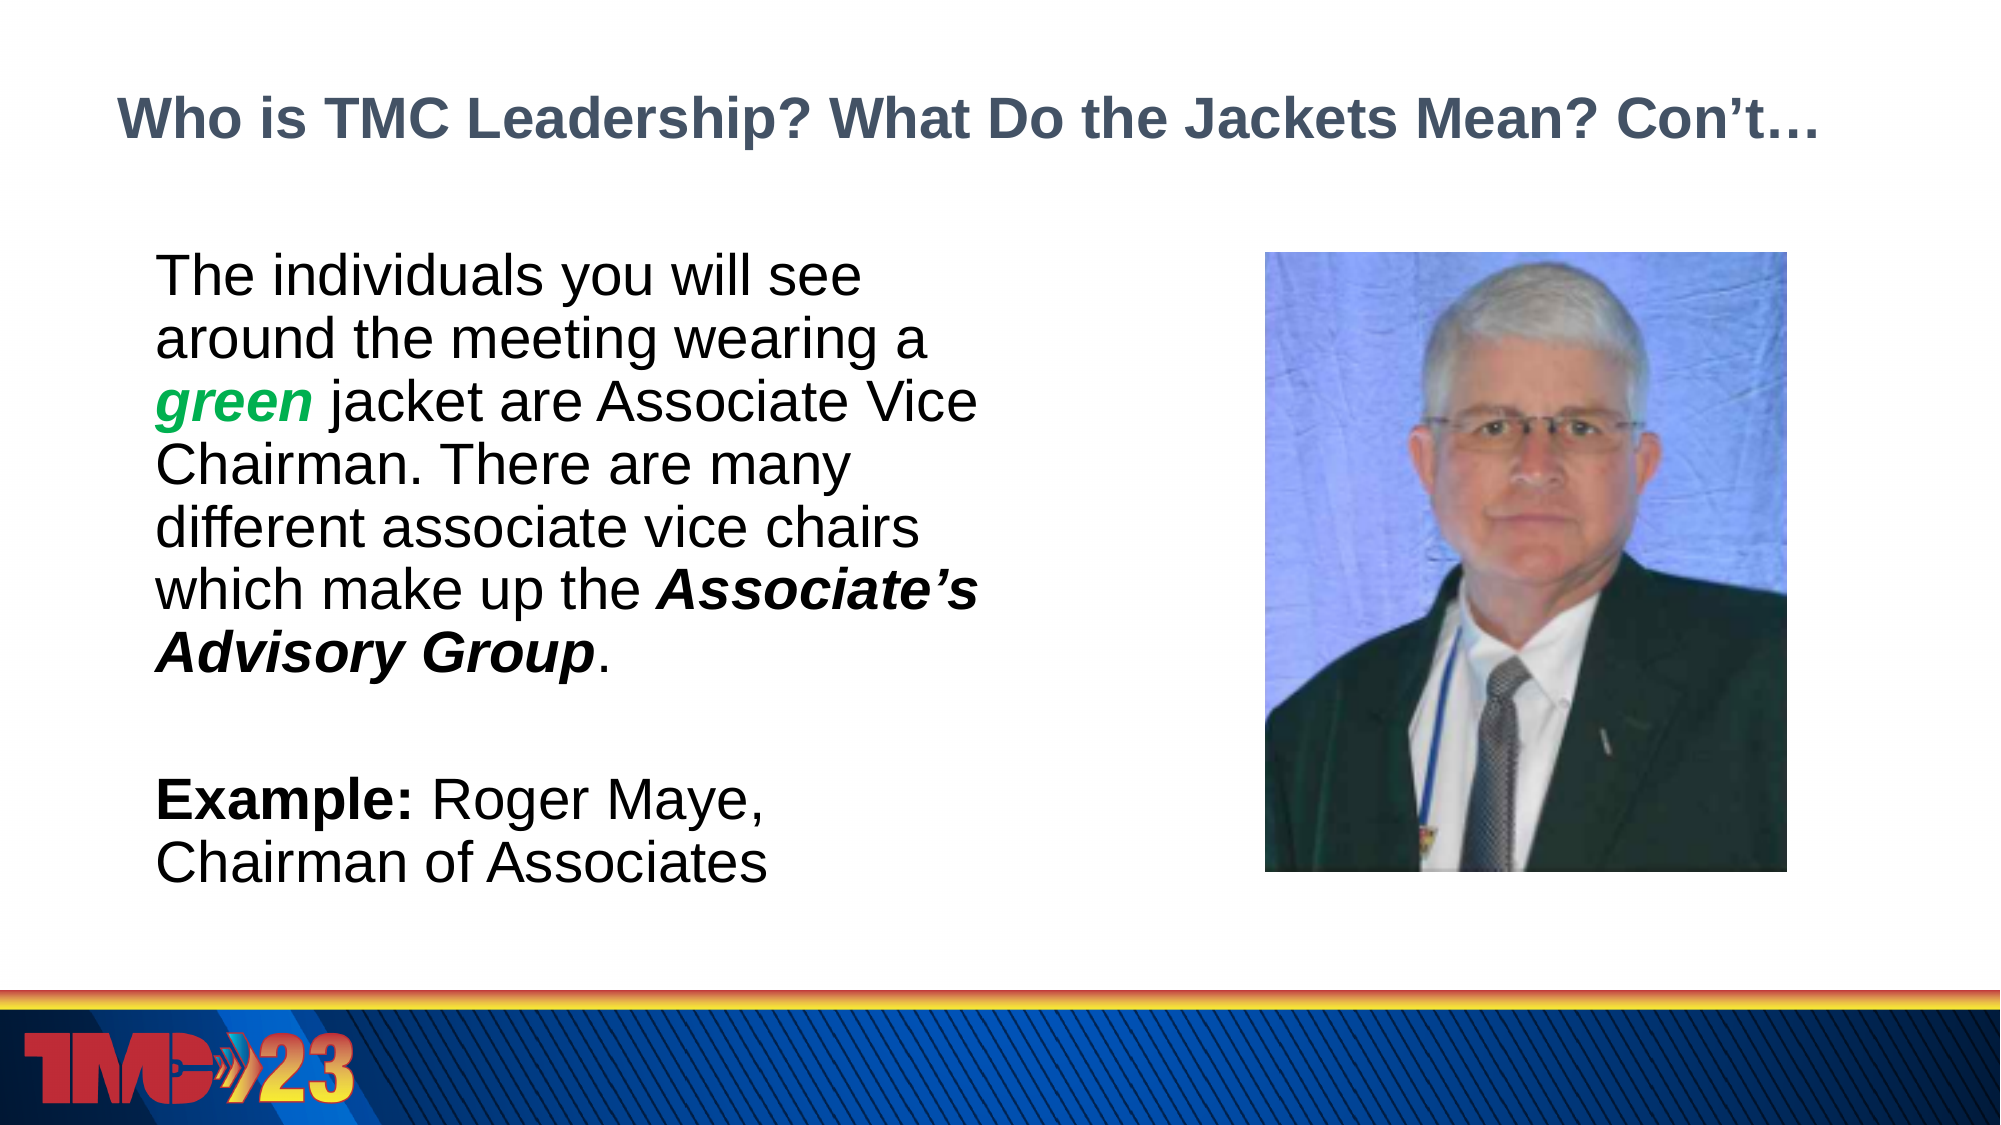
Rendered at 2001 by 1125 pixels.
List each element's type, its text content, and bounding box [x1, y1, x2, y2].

title Who is TMC Leadership? What Do the Jackets Mean? Con’t… [102, 62, 1982, 176]
picture [0, 0, 2000, 1125]
list The individuals you will see around the meeting wearing a green jacket are Associate Vice Chairman. There are many different associate vice chairs which make up the Associate’s Advisory Group. Example: Roger Maye, Chairman of Associates [140, 237, 1025, 999]
